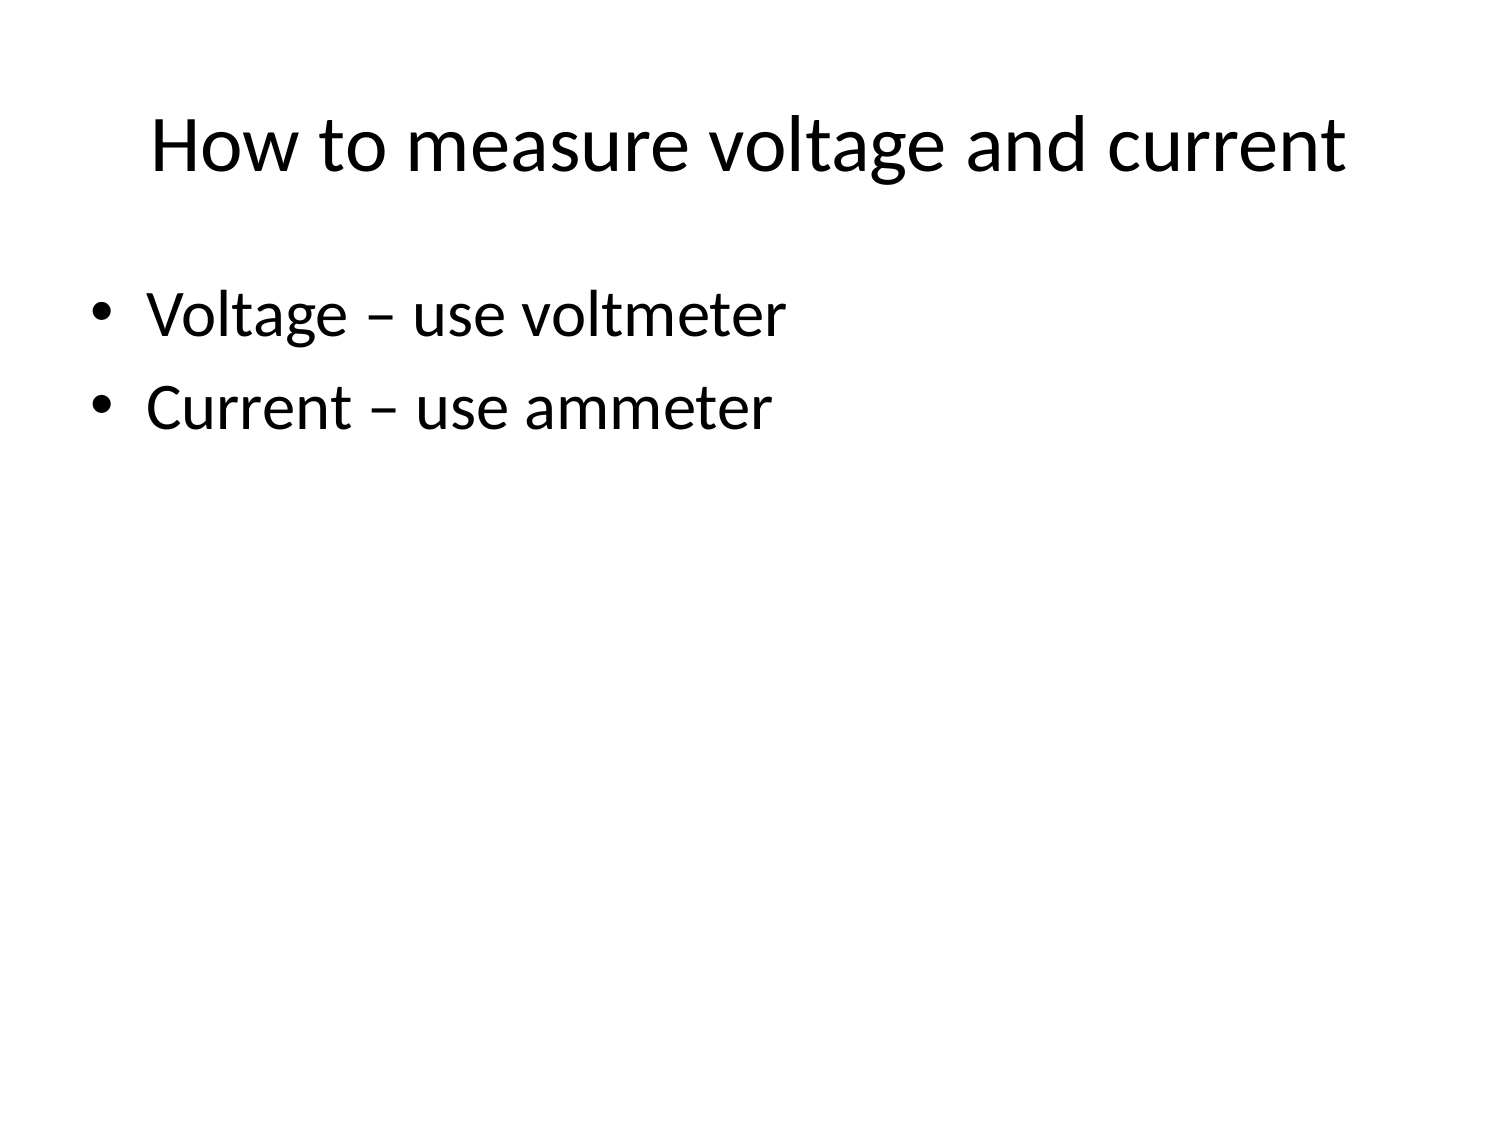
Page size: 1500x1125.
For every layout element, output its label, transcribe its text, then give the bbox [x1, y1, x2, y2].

list Voltage – use voltmeter Current – use ammeter [75, 262, 1425, 1005]
title How to measure voltage and current [75, 45, 1425, 233]
